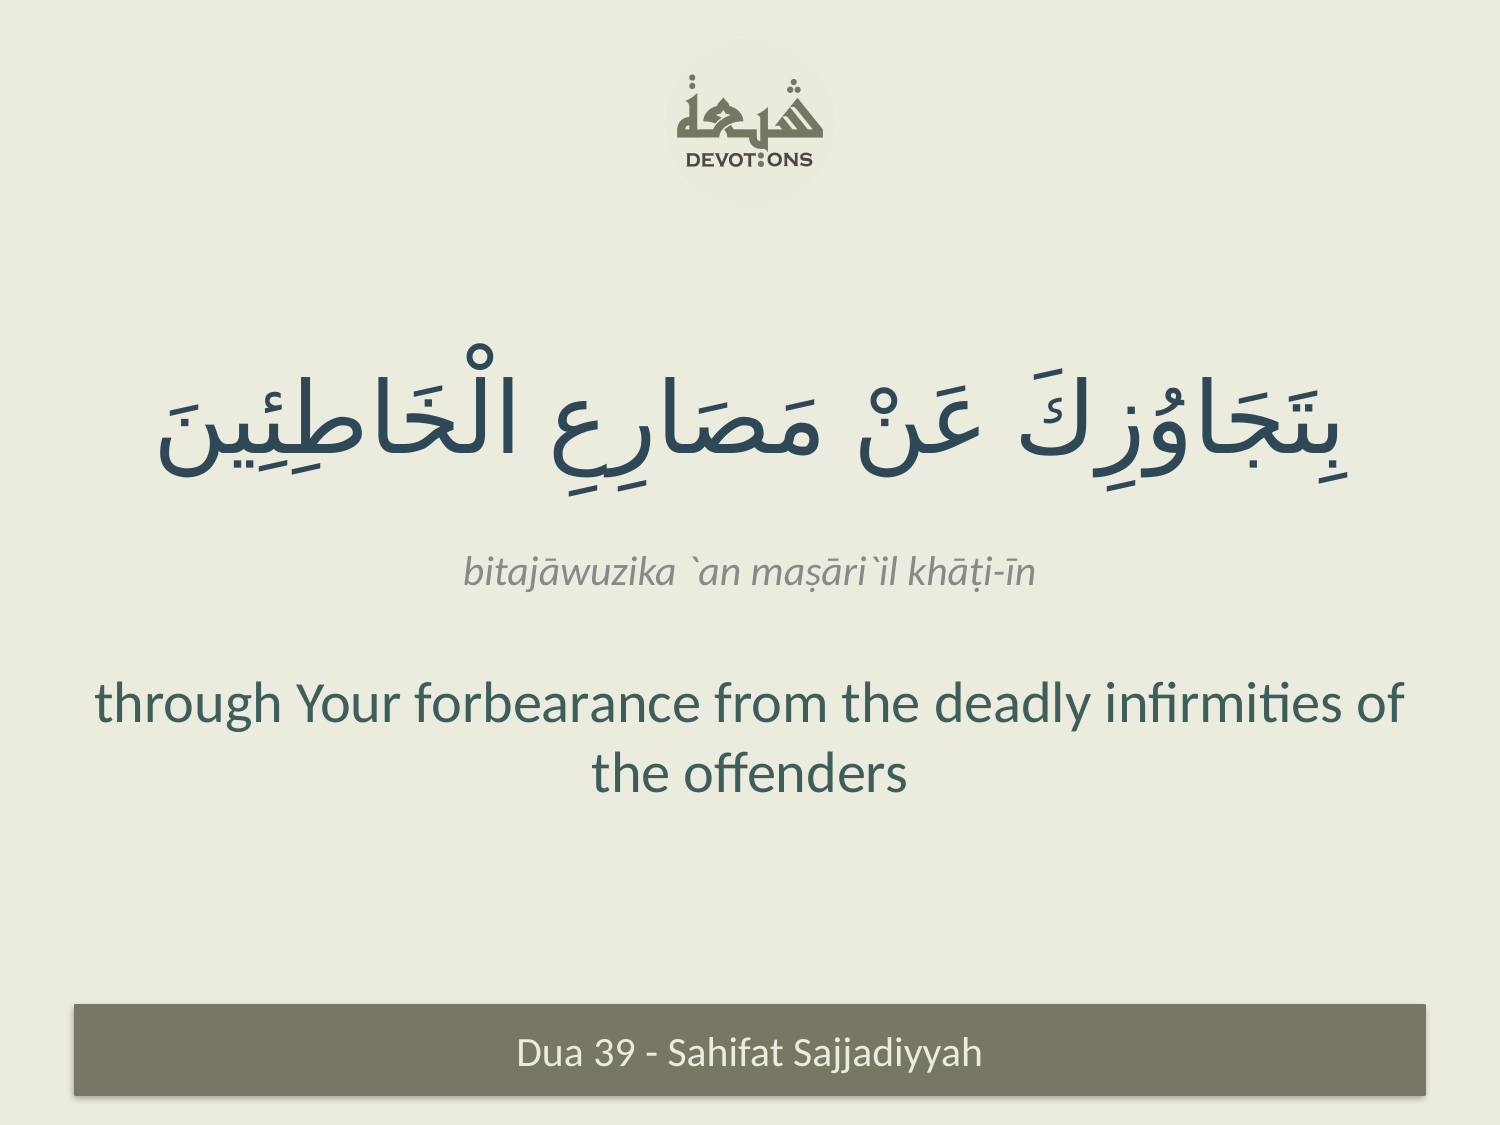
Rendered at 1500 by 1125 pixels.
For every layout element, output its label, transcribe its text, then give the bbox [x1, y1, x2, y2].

text_box Dua 39 - Sahifat Sajjadiyyah [501, 1017, 999, 1083]
text_box [74, 1004, 1426, 1096]
picture [656, 29, 844, 218]
text_box بِتَجَاوُزِكَ عَنْ مَصَارِعِ الْخَاطِئِينَ bitajāwuzika `an maṣāri`il khāṭi-īn through Your forbearance from the deadly infirmities of the offenders [74, 346, 1425, 811]
